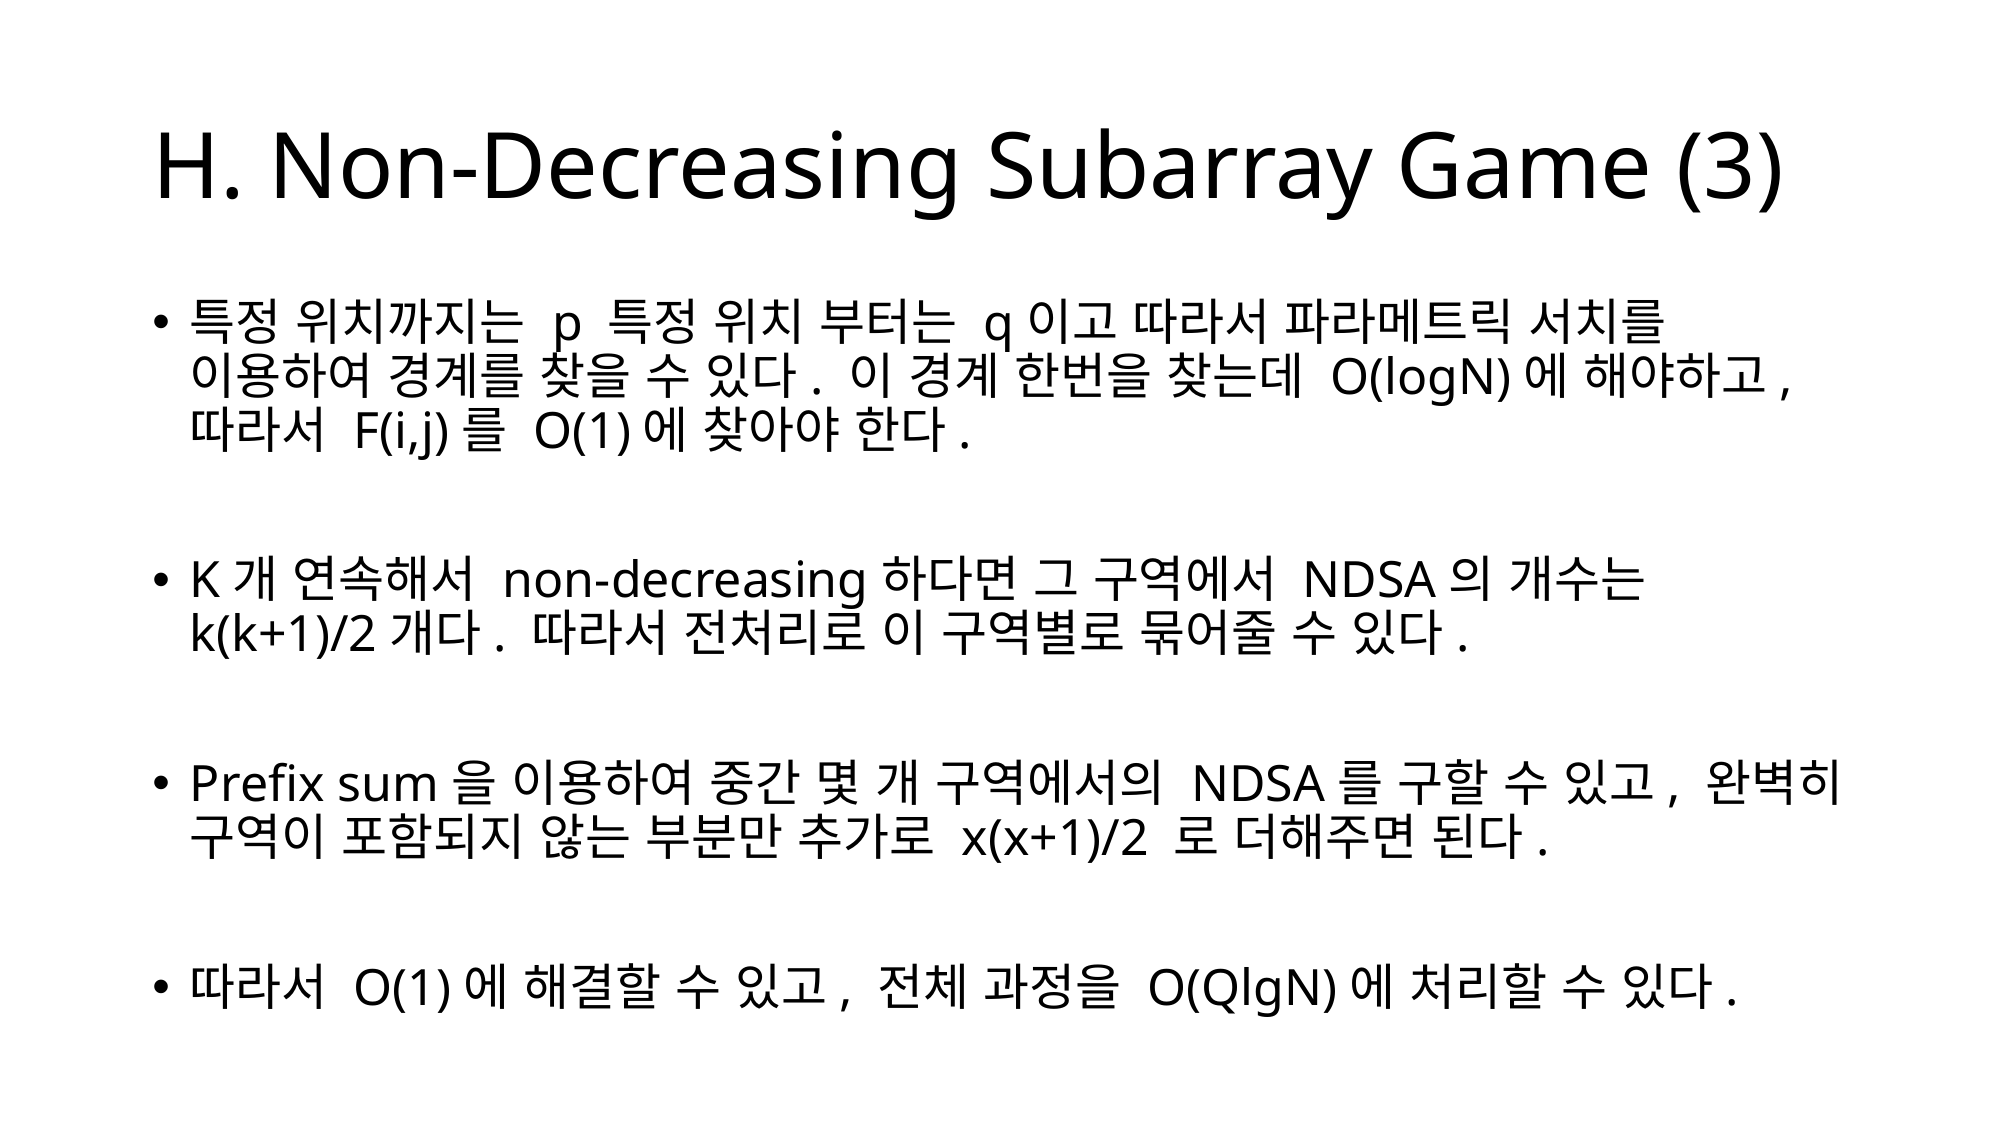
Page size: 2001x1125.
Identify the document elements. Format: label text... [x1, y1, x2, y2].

title H. Non-Decreasing Subarray Game (3) [137, 59, 1863, 278]
list 특정 위치까지는 p 특정 위치 부터는 q이고 따라서 파라메트릭 서치를 이용하여 경계를 찾을 수 있다. 이 경계 한번을 찾는데 O(logN)에 해야하고, 따라서 F(i,j)를 O(1)에 찾아야 한다. K개 연속해서 non-decreasing하다면 그 구역에서 NDSA의 개수는 k(k+1)/2개다. 따라서 전처리로 이 구역별로 묶어줄 수 있다. Prefix sum을 이용하여 중간 몇 개 구역에서의 NDSA를 구할 수 있고, 완벽히 구역이 포함되지 않는 부분만 추가로 x(x+1)/2 로 더해주면 된다. 따라서 O(1)에 해결할 수 있고, 전체 과정을 O(QlgN)에 처리할 수 있다. [137, 289, 1863, 1066]
